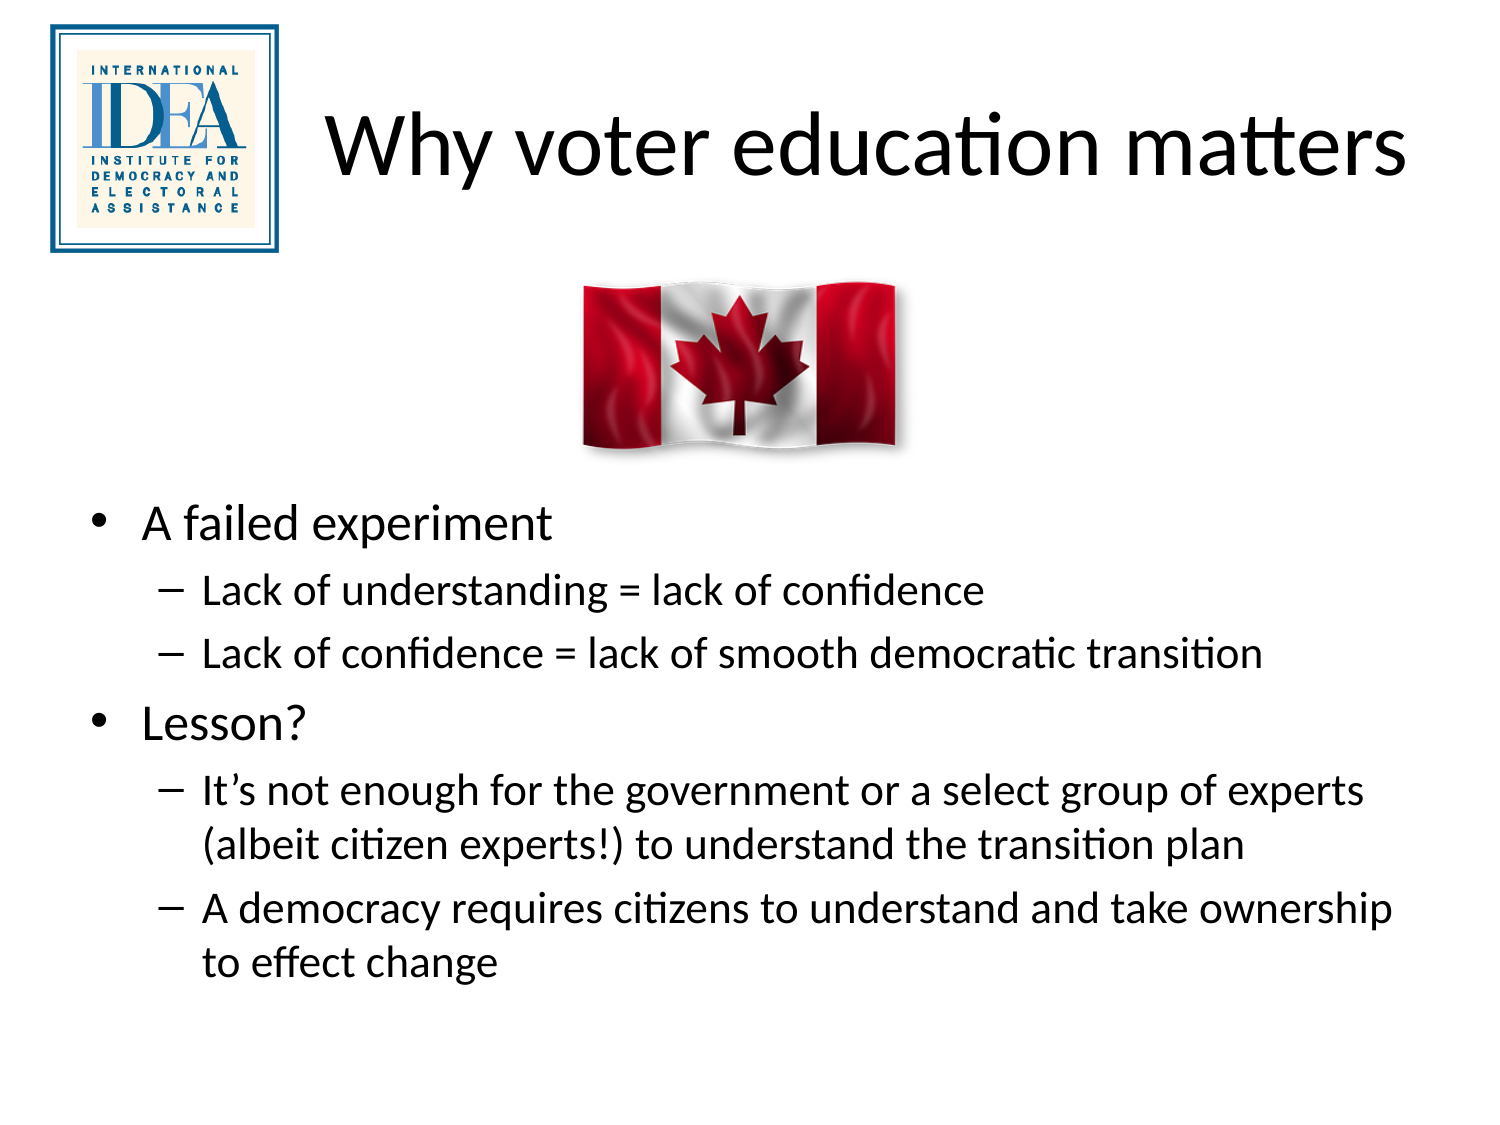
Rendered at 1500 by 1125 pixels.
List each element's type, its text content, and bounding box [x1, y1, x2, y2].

picture [574, 274, 918, 471]
title Why voter education matters [75, 45, 1425, 233]
list A failed experiment Lack of understanding = lack of confidence Lack of confidence = lack of smooth democratic transition Lesson? It’s not enough for the government or a select group of experts (albeit citizen experts!) to understand the transition plan A democracy requires citizens to understand and take ownership to effect change [75, 262, 1425, 1005]
picture [56, 30, 275, 249]
picture [57, 233, 279, 253]
